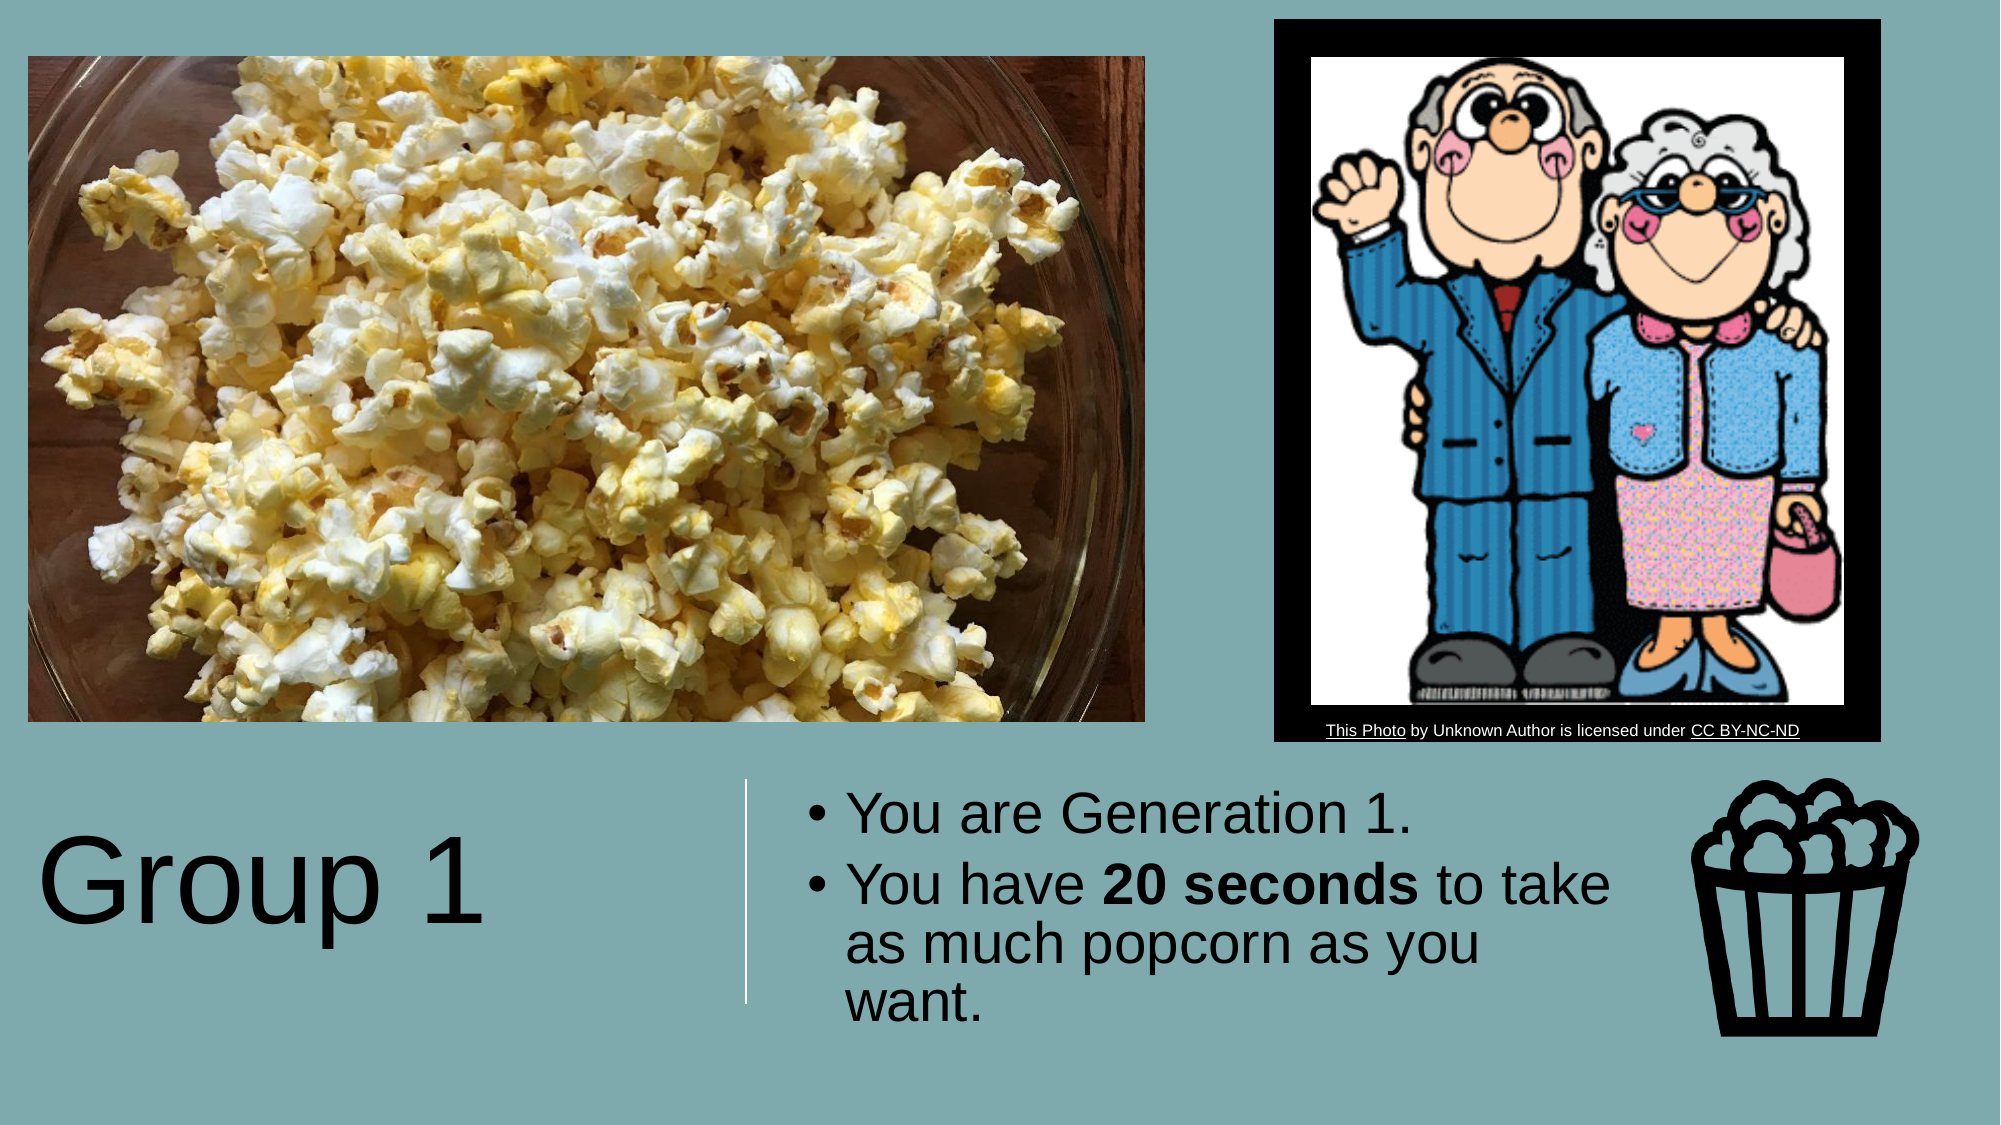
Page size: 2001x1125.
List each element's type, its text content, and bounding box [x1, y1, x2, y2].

text_box Group 1 [21, 815, 736, 1097]
picture [28, 56, 1145, 722]
picture [1311, 56, 1844, 705]
text_box This Photo by Unknown Author is licensed under CC BY-NC-ND [1311, 712, 1844, 748]
text_box You are Generation 1. You have 20 seconds to take as much popcorn as you want. [783, 778, 1643, 1090]
picture [1642, 752, 1955, 1064]
text_box [0, 0, 2000, 1125]
